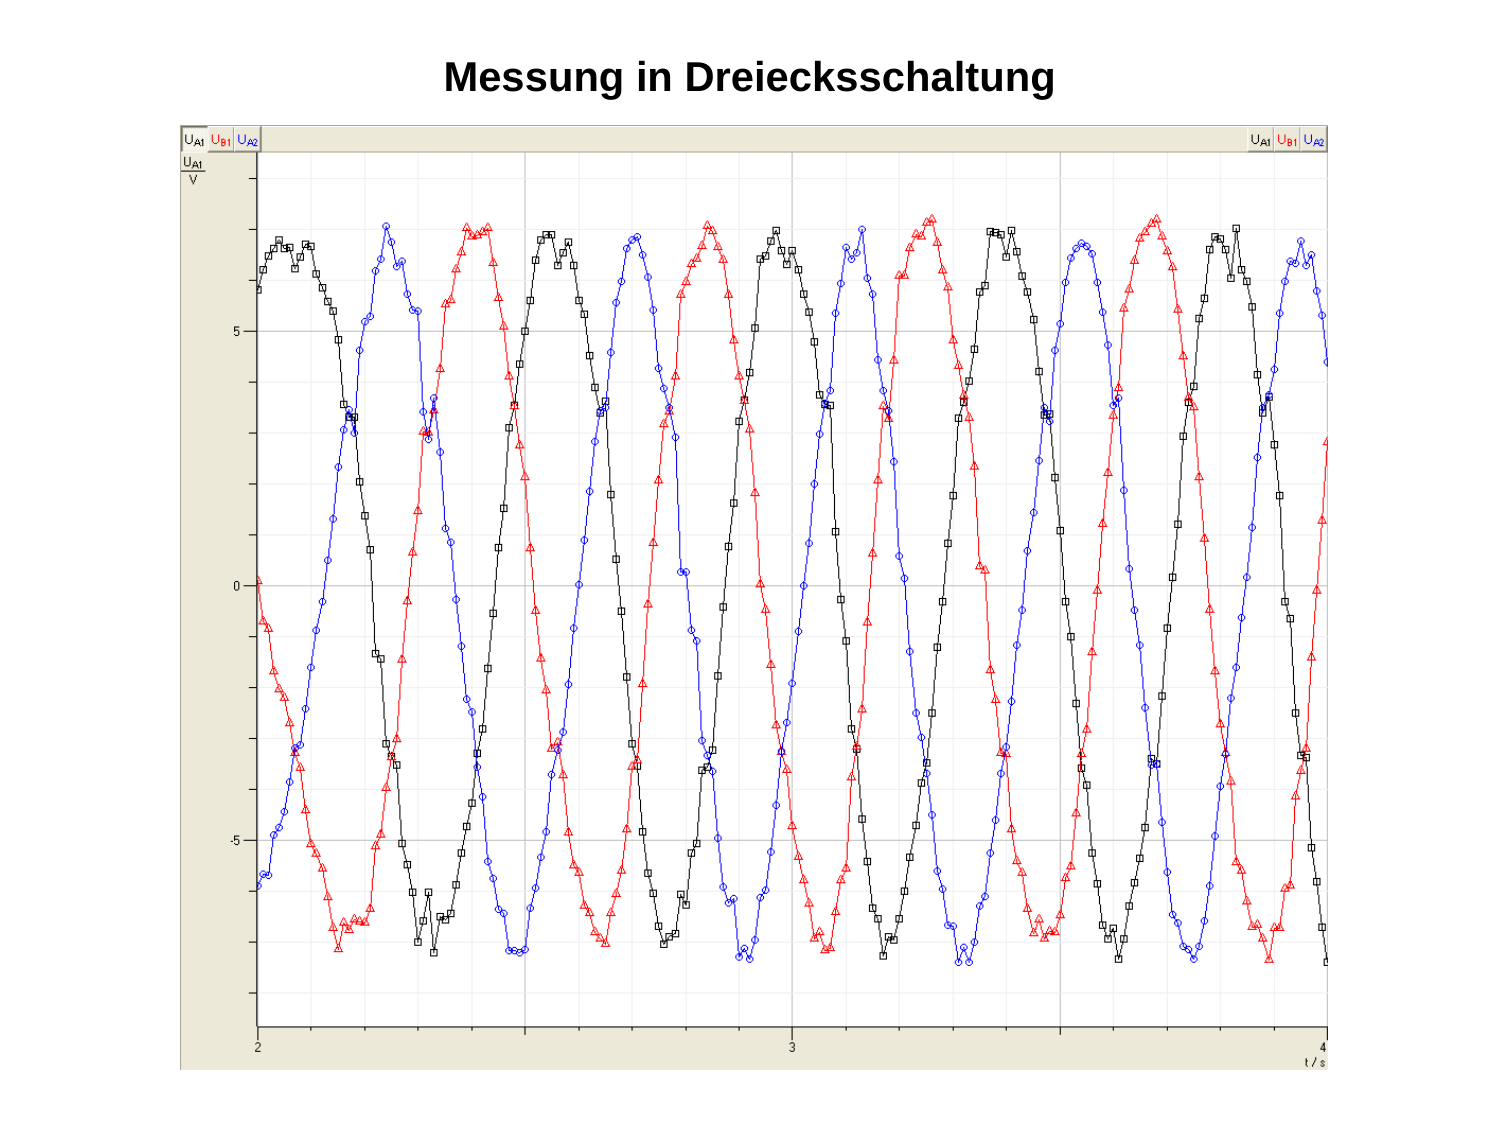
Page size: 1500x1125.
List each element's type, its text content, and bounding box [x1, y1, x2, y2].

text_box Messung in Dreiecksschaltung [428, 42, 1072, 108]
picture [180, 125, 1329, 1071]
